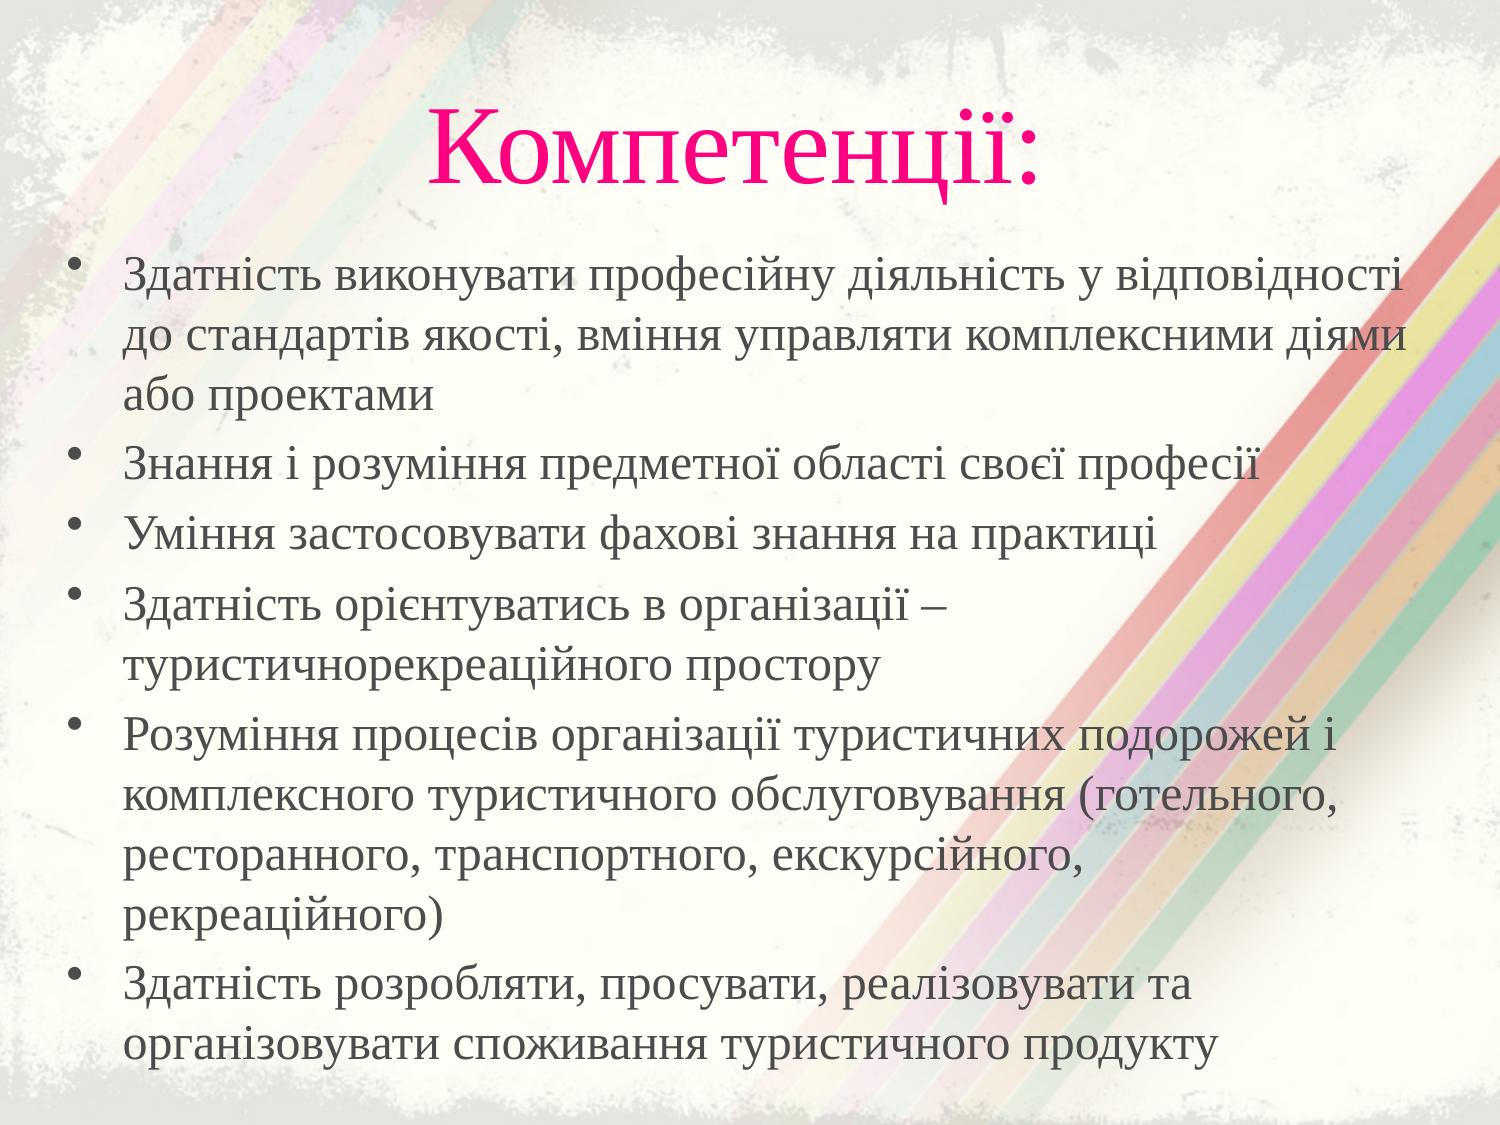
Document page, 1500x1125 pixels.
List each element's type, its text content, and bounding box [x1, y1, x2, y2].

title Компетенції: [74, 44, 1426, 232]
list Здатність виконувати професійну діяльність у відповідності до стандартів якості, вміння управляти комплексними діями або проектами Знання і розуміння предметної області своєї професії Уміння застосовувати фахові знання на практиці Здатність орієнтуватись в організації – туристичнорекреаційного простору Розуміння процесів організації туристичних подорожей і комплексного туристичного обслуговування (готельного, ресторанного, транспортного, екскурсійного, рекреаційного) Здатність розробляти, просувати, реалізовувати та організовувати споживання туристичного продукту [51, 232, 1426, 1095]
picture [0, 0, 1500, 1125]
